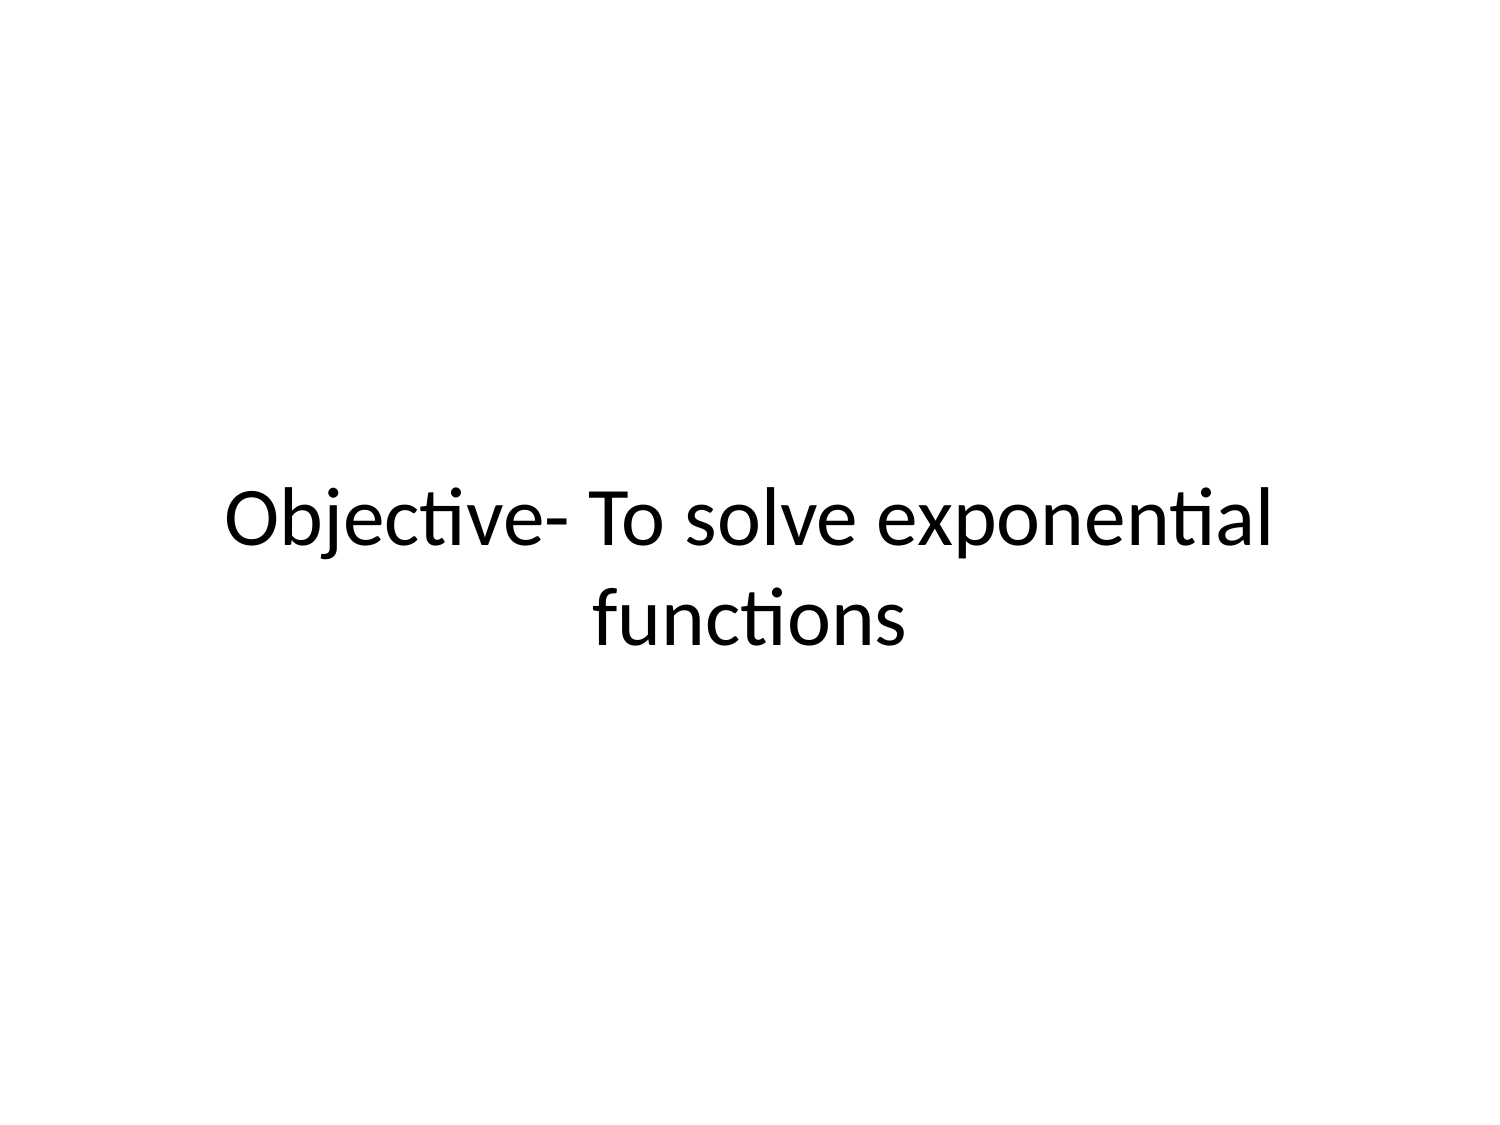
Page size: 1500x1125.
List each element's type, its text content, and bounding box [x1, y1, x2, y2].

title Objective- To solve exponential functions [112, 99, 1388, 1025]
